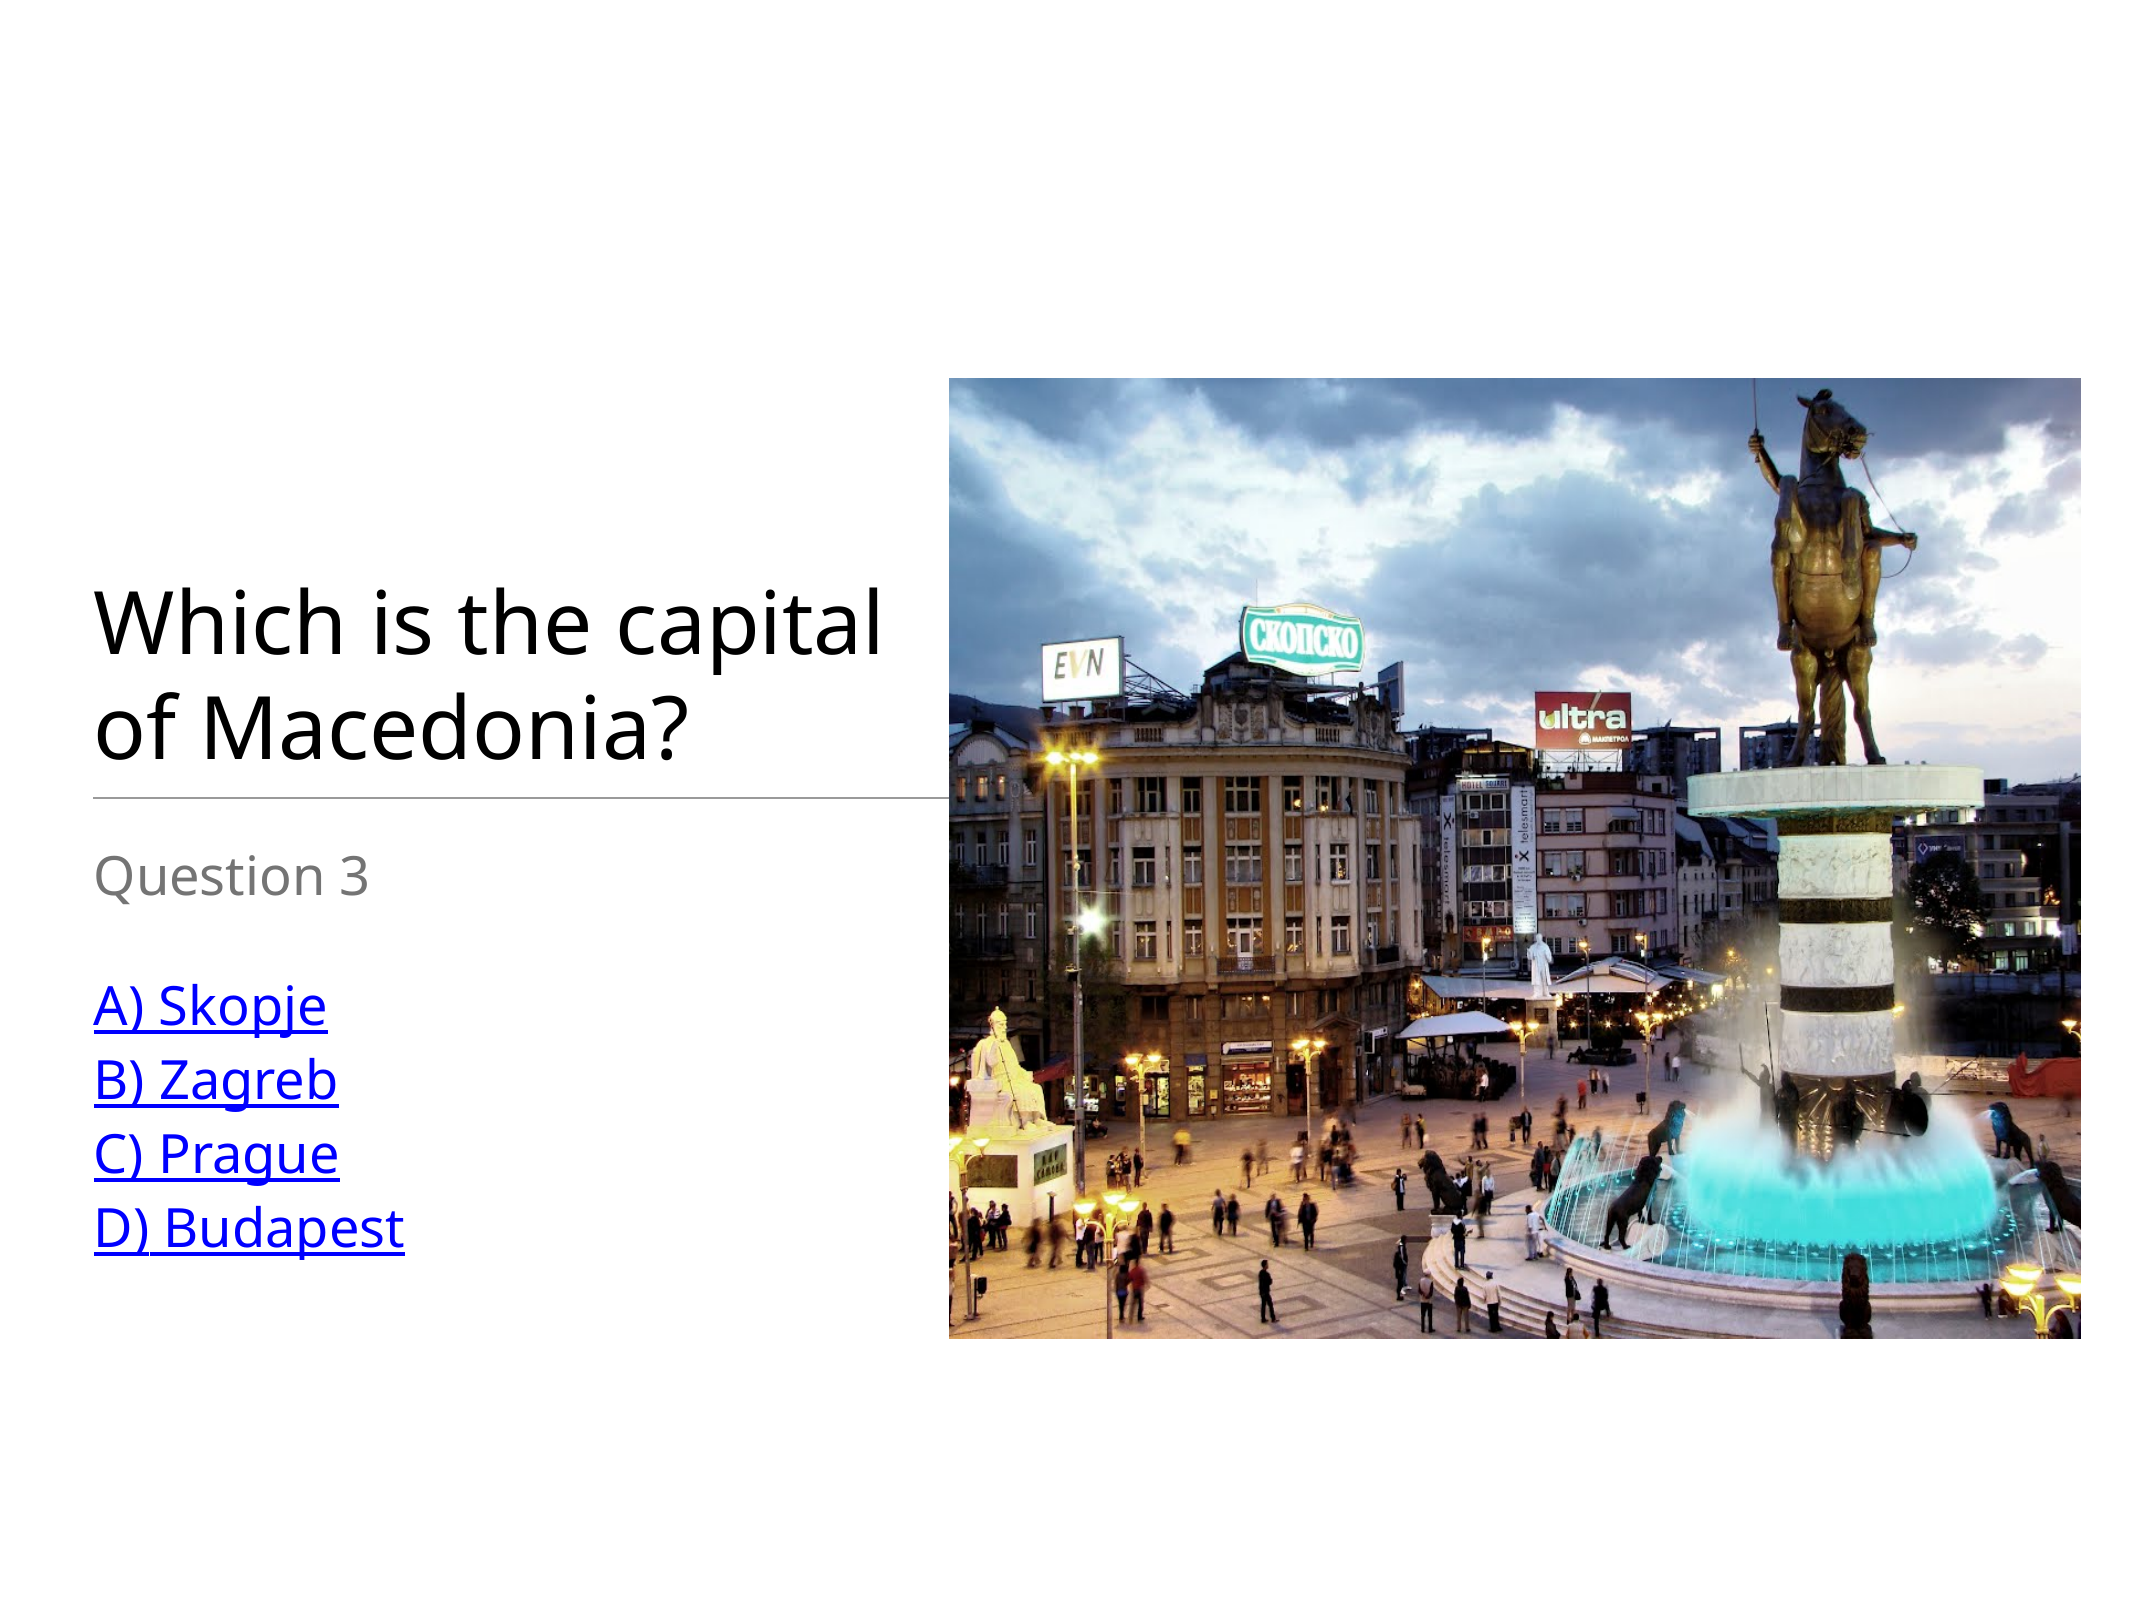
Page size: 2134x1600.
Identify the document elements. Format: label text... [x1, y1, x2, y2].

title Which is the capital of Macedonia? [93, 255, 970, 778]
picture [949, 377, 2081, 1340]
list Question 3 A) Skopje B) Zagreb C) Prague D) Budapest [93, 841, 970, 1363]
